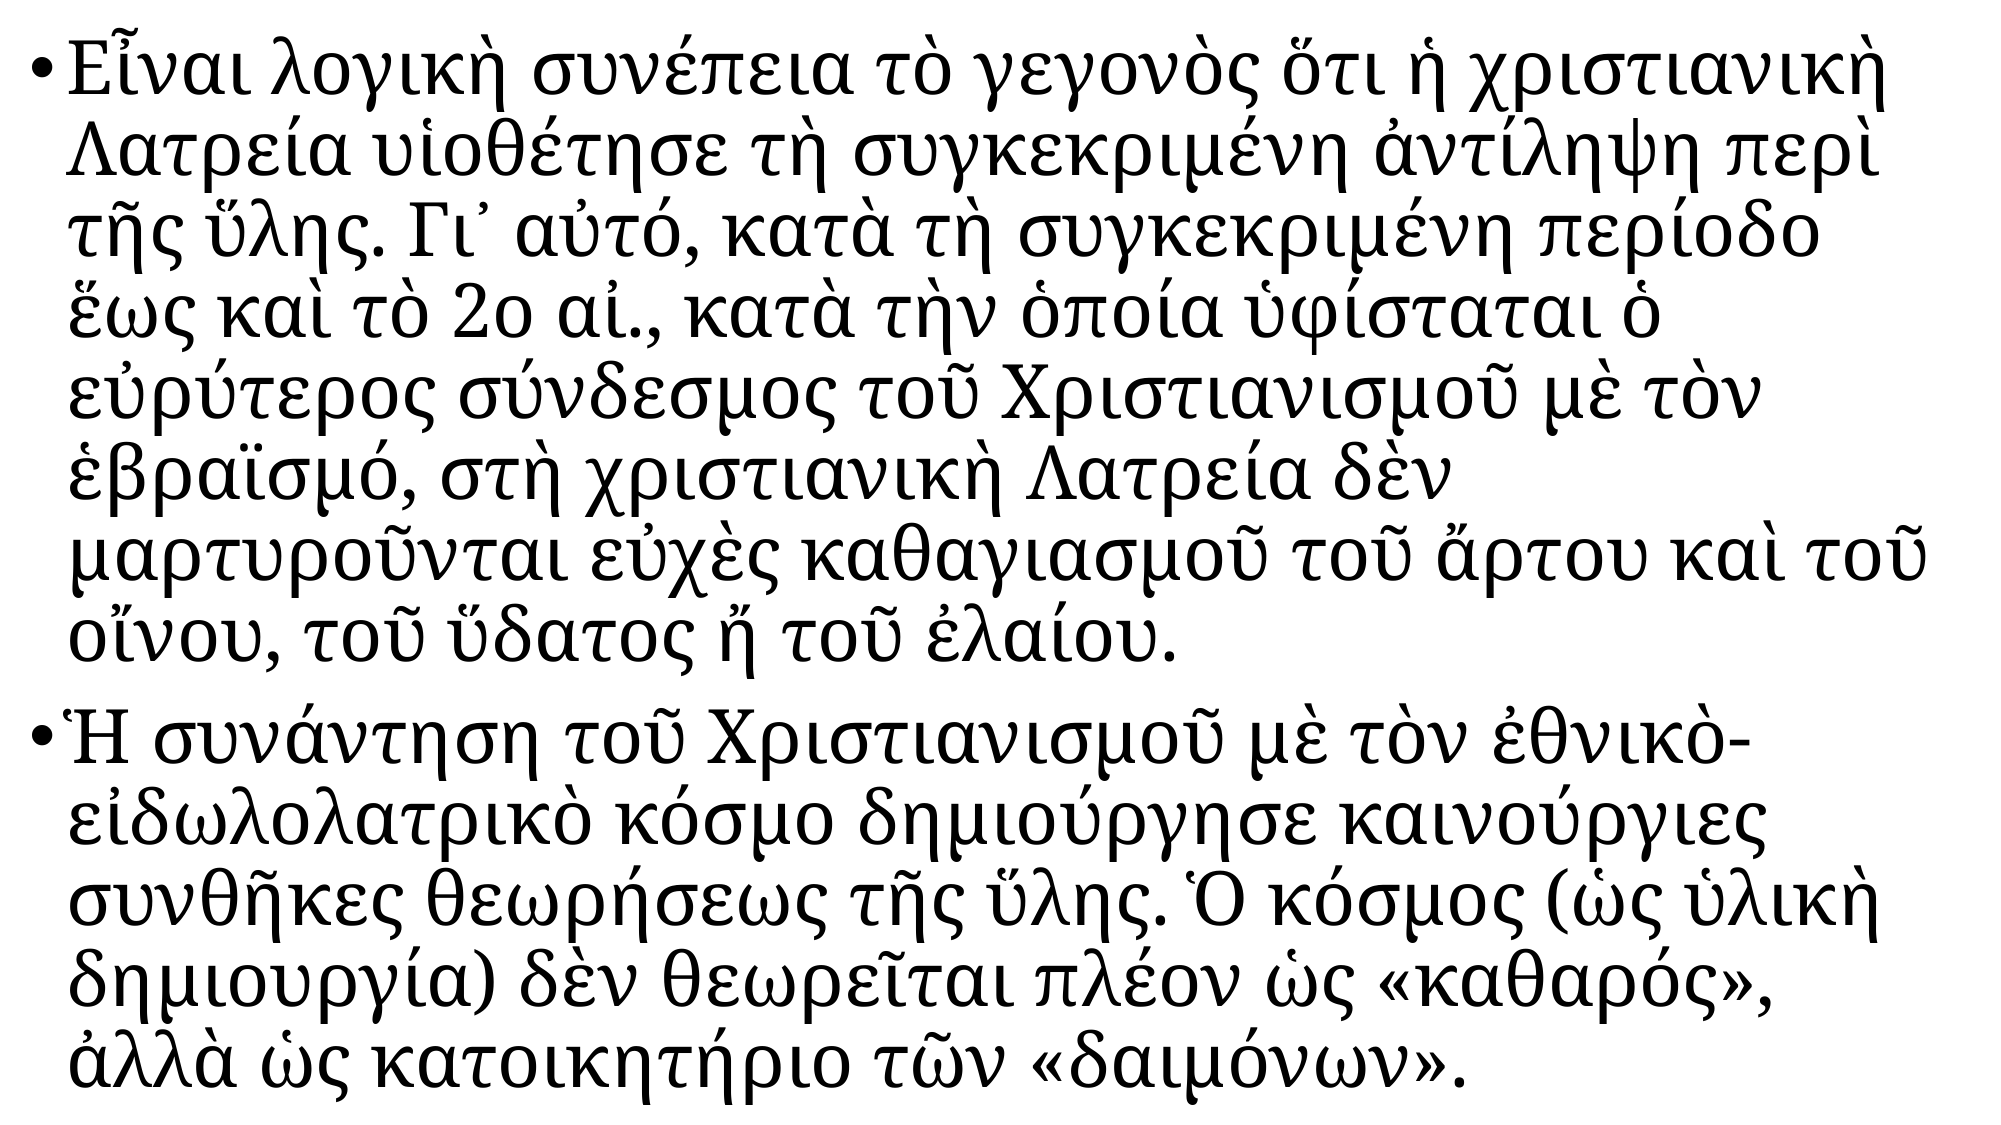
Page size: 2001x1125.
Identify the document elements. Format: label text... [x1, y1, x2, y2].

list Εἶναι λογικὴ συνέπεια τὸ γεγονὸς ὅτι ἡ χριστιανικὴ Λατρεία υἱοθέτησε τὴ συγκεκριμένη ἀντίληψη περὶ τῆς ὕλης. Γι᾿ αὐτό, κατὰ τὴ συγκεκριμένη περίοδο ἕως καὶ τὸ 2ο αἰ., κατὰ τὴν ὁποία ὑφίσταται ὁ εὐρύτερος σύνδεσμος τοῦ Χριστιανισμοῦ μὲ τὸν ἑβραϊσμό, στὴ χριστιανικὴ Λατρεία δὲν μαρτυροῦνται εὐχὲς καθαγιασμοῦ τοῦ ἄρτου καὶ τοῦ οἴνου, τοῦ ὕδατος ἤ τοῦ ἐλαίου. Ἡ συνάντηση τοῦ Χριστιανισμοῦ μὲ τὸν ἐθνικὸ­- εἰδωλολατρικὸ κόσμο δημιούργησε καινούργιες συνθῆκες θεωρήσεως τῆς ὕλης. Ὁ κόσμος (ὡς ὑλικὴ δημιουργία) δὲν θεωρεῖται πλέον ὡς «καθαρός», ἀλλὰ ὡς κατοικητήριο τῶν «δαιμόνων». [14, 22, 1974, 1109]
